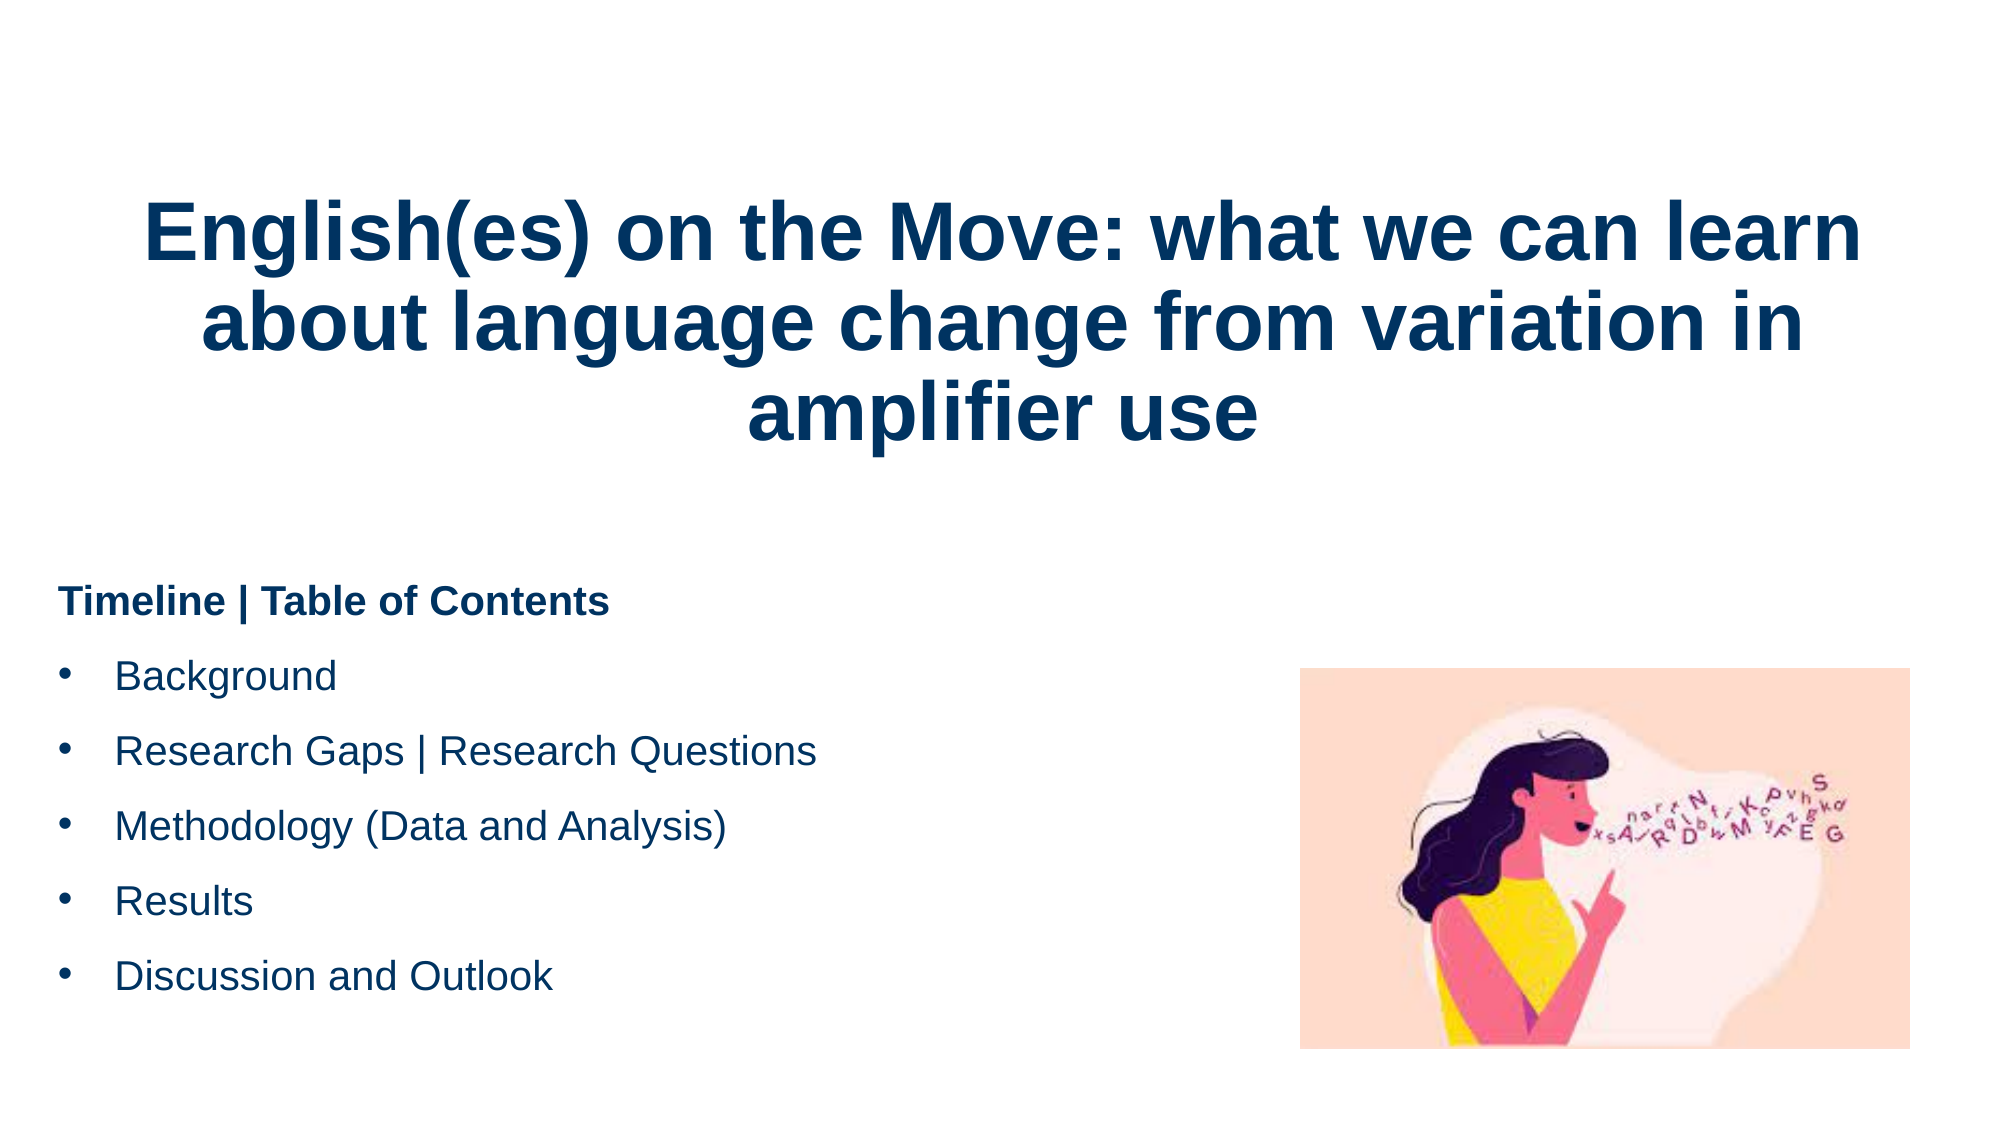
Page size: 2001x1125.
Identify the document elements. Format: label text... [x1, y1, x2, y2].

text_box English(es) on the Move: what we can learn about language change from variation in amplifier use Timeline | Table of Contents Background Research Gaps | Research Questions Methodology (Data and Analysis) Results Discussion and Outlook [43, 181, 1965, 1083]
picture [1300, 668, 1910, 1049]
